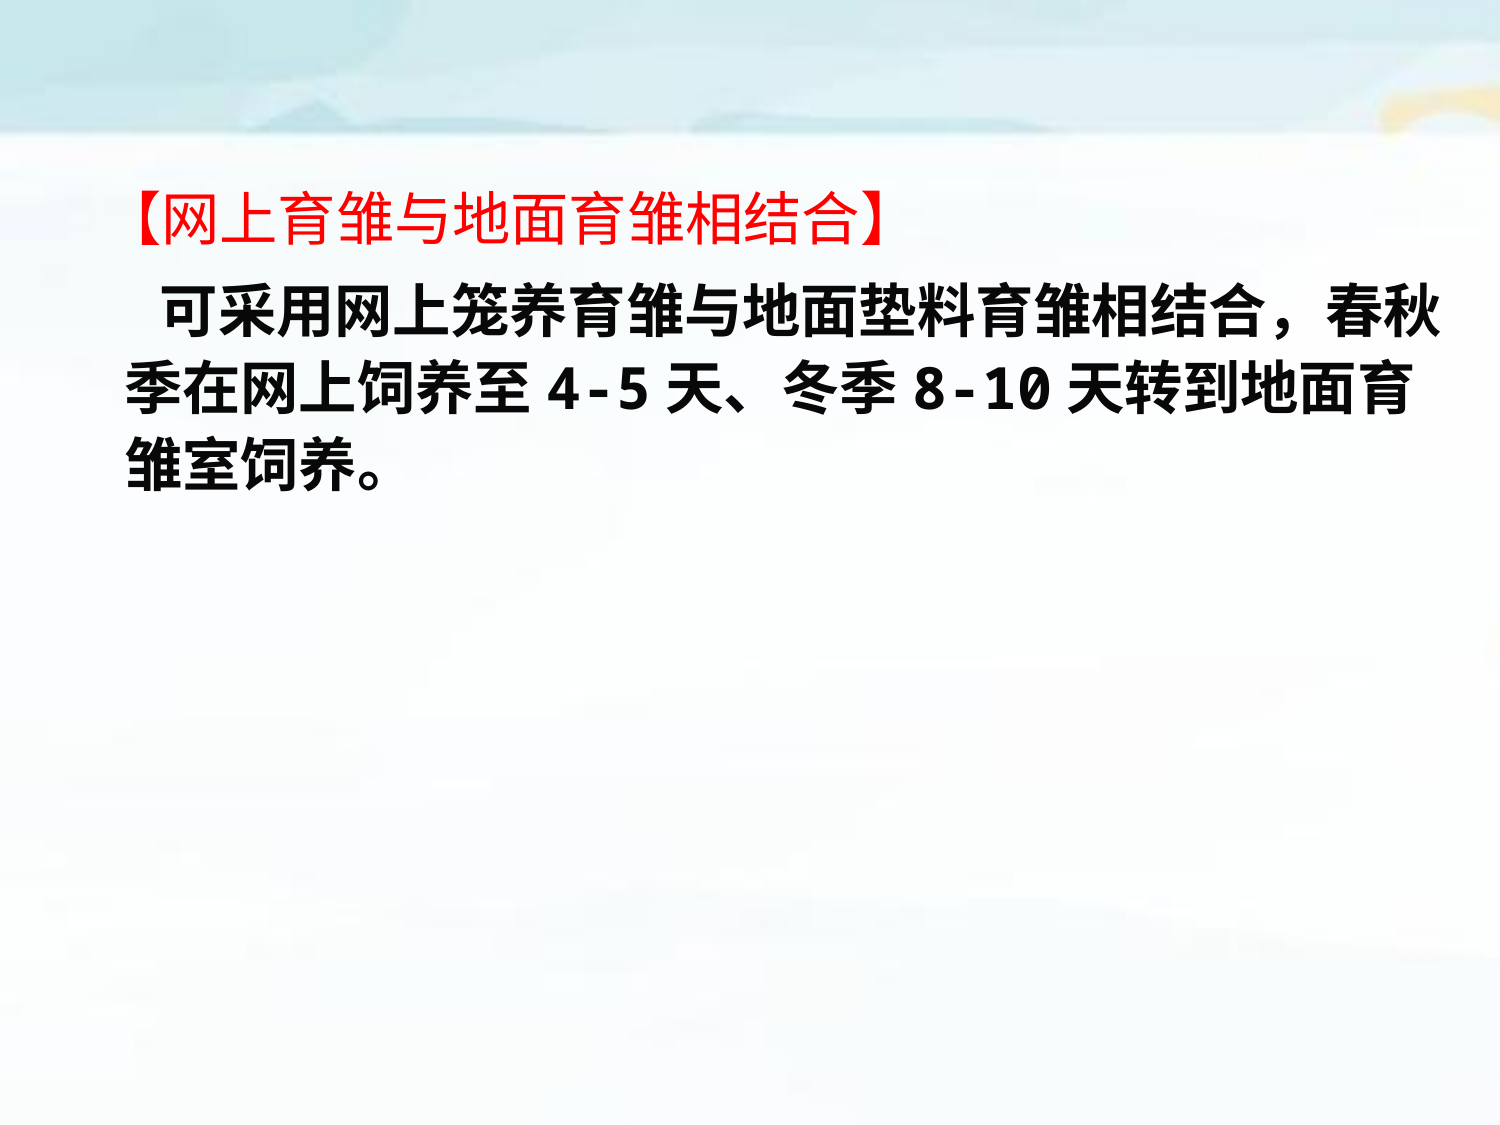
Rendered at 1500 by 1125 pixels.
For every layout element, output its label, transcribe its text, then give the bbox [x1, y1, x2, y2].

list 【网上育雏与地面育雏相结合】 可采用网上笼养育雏与地面垫料育雏相结合，春秋季在网上饲养至4-5天、冬季8-10天转到地面育雏室饲养。 [52, 148, 1459, 893]
picture [0, 0, 1500, 1125]
